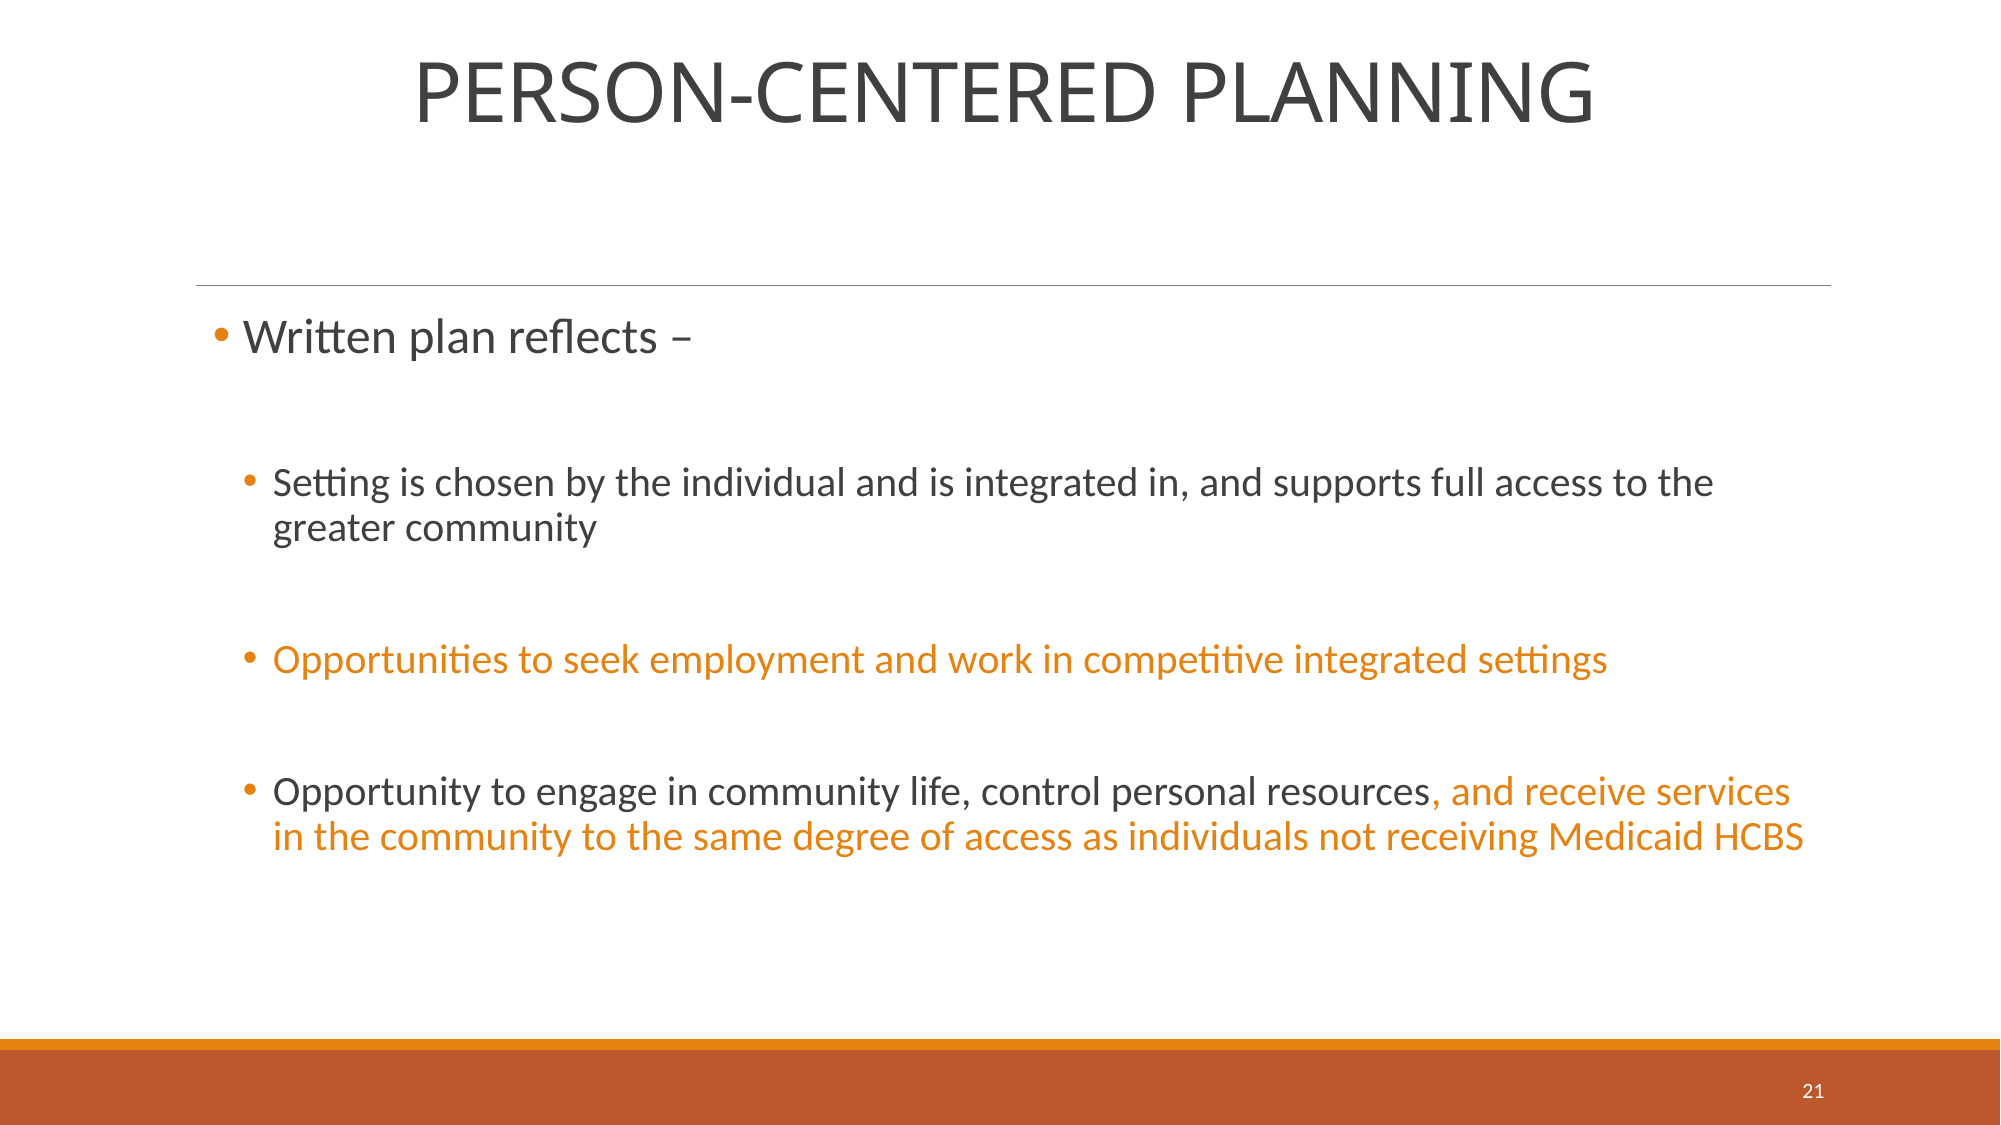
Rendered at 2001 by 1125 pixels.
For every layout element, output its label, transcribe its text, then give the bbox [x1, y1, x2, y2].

slide_number 21 [1624, 1059, 1840, 1120]
title PERSON-CENTERED PLANNING [180, 47, 1830, 285]
list Written plan reflects – Setting is chosen by the individual and is integrated in, and supports full access to the greater community Opportunities to seek employment and work in competitive integrated settings Opportunity to engage in community life, control personal resources, and receive services in the community to the same degree of access as individuals not receiving Medicaid HCBS [180, 302, 1830, 963]
